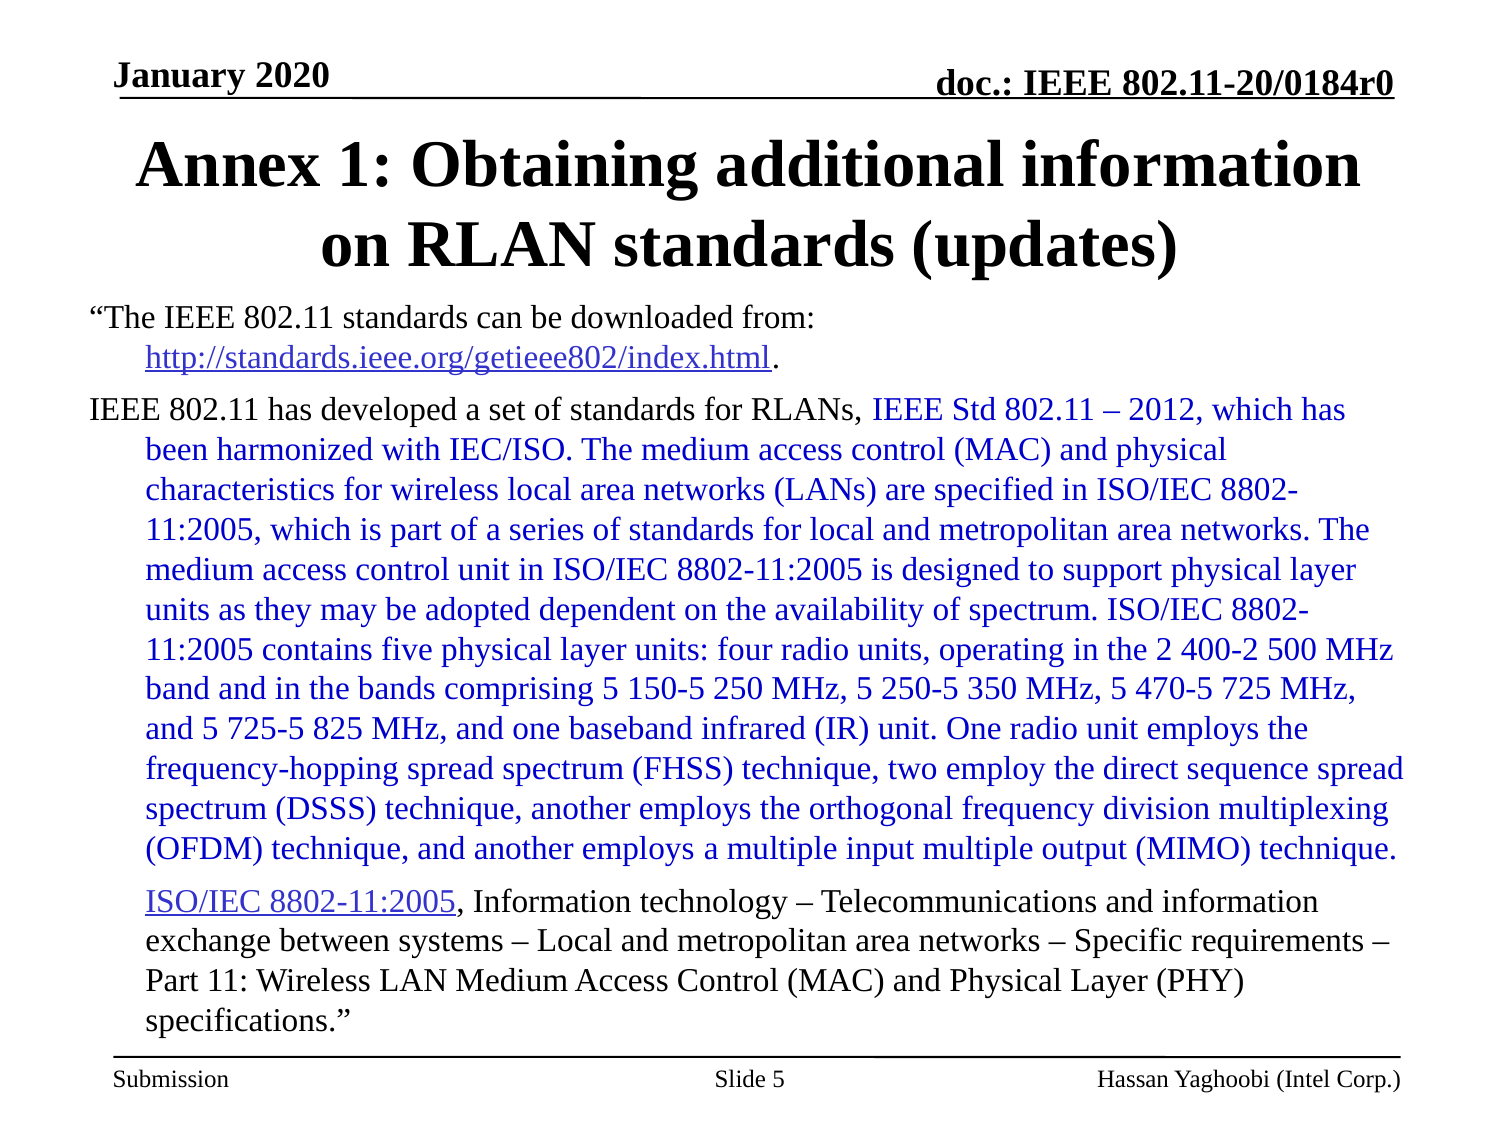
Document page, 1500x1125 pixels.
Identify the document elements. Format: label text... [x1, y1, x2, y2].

slide_number Slide 5 [699, 1061, 800, 1123]
title Annex 1: Obtaining additional information on RLAN standards (updates) [112, 112, 1388, 286]
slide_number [112, 49, 488, 95]
footer Hassan Yaghoobi (Intel Corp.) [878, 1061, 1402, 1093]
list “The IEEE 802.11 standards can be downloaded from: http://standards.ieee.org/getieee802/index.html. IEEE 802.11 has developed a set of standards for RLANs, IEEE Std 802.11 – 2012, which has been harmonized with IEC/ISO. The medium access control (MAC) and physical characteristics for wireless local area networks (LANs) are specified in ISO/IEC 8802-11:2005, which is part of a series of standards for local and metropolitan area networks. The medium access control unit in ISO/IEC 8802-11:2005 is designed to support physical layer units as they may be adopted dependent on the availability of spectrum. ISO/IEC 8802-11:2005 contains five physical layer units: four radio units, operating in the 2 400-2 500 MHz band and in the bands comprising 5 150‑5 250 MHz, 5 250-5 350 MHz, 5 470-5 725 MHz, and 5 725-5 825 MHz, and one baseband infrared (IR) unit. One radio unit employs the frequency-hopping spread spectrum (FHSS) technique, two employ the direct sequence spread spectrum (DSSS) technique, another employs the orthogonal frequency division multiplexing (OFDM) technique, and another employs a multiple input multiple output (MIMO) technique. ISO/IEC 8802-11:2005, Information technology – Telecommunications and information exchange between systems – Local and metropolitan area networks – Specific requirements – Part 11: Wireless LAN Medium Access Control (MAC) and Physical Layer (PHY) specifications.” [73, 286, 1426, 963]
